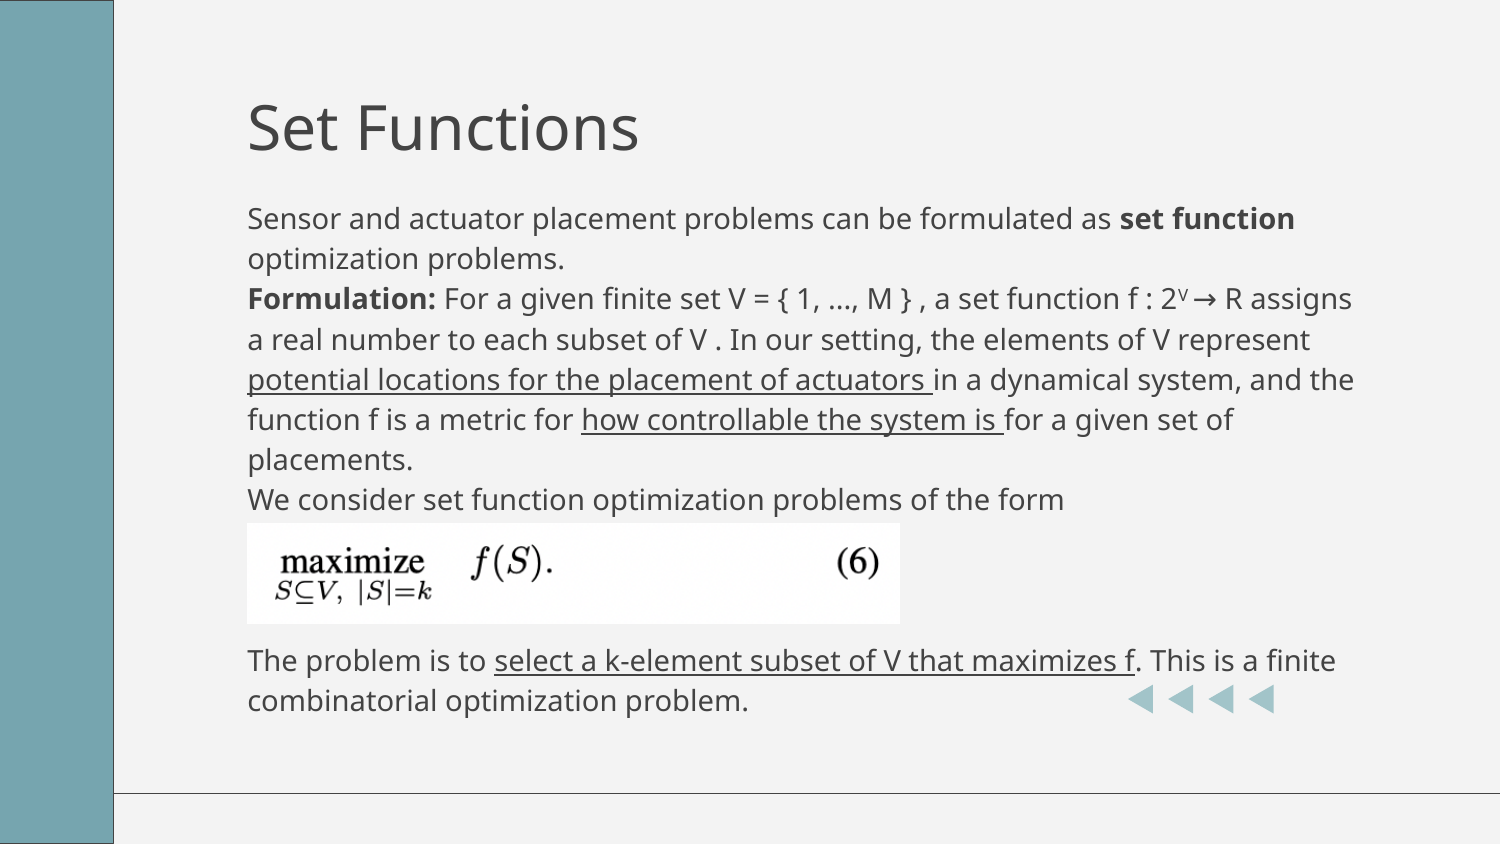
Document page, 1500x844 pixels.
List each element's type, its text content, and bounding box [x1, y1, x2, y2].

title Set Functions [232, 72, 1382, 167]
picture [247, 523, 900, 624]
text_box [1127, 684, 1274, 714]
subtitle Sensor and actuator placement problems can be formulated as set function optimization problems. Formulation: For a given ﬁnite set V = { 1, ..., M } , a set function f : 2V → R assigns a real number to each subset of V . In our setting, the elements of V represent potential locations for the placement of actuators in a dynamical system, and the function f is a metric for how controllable the system is for a given set of placements. We consider set function optimization problems of the form The problem is to select a k-element subset of V that maximizes f. This is a ﬁnite combinatorial optimization problem. [232, 180, 1371, 524]
